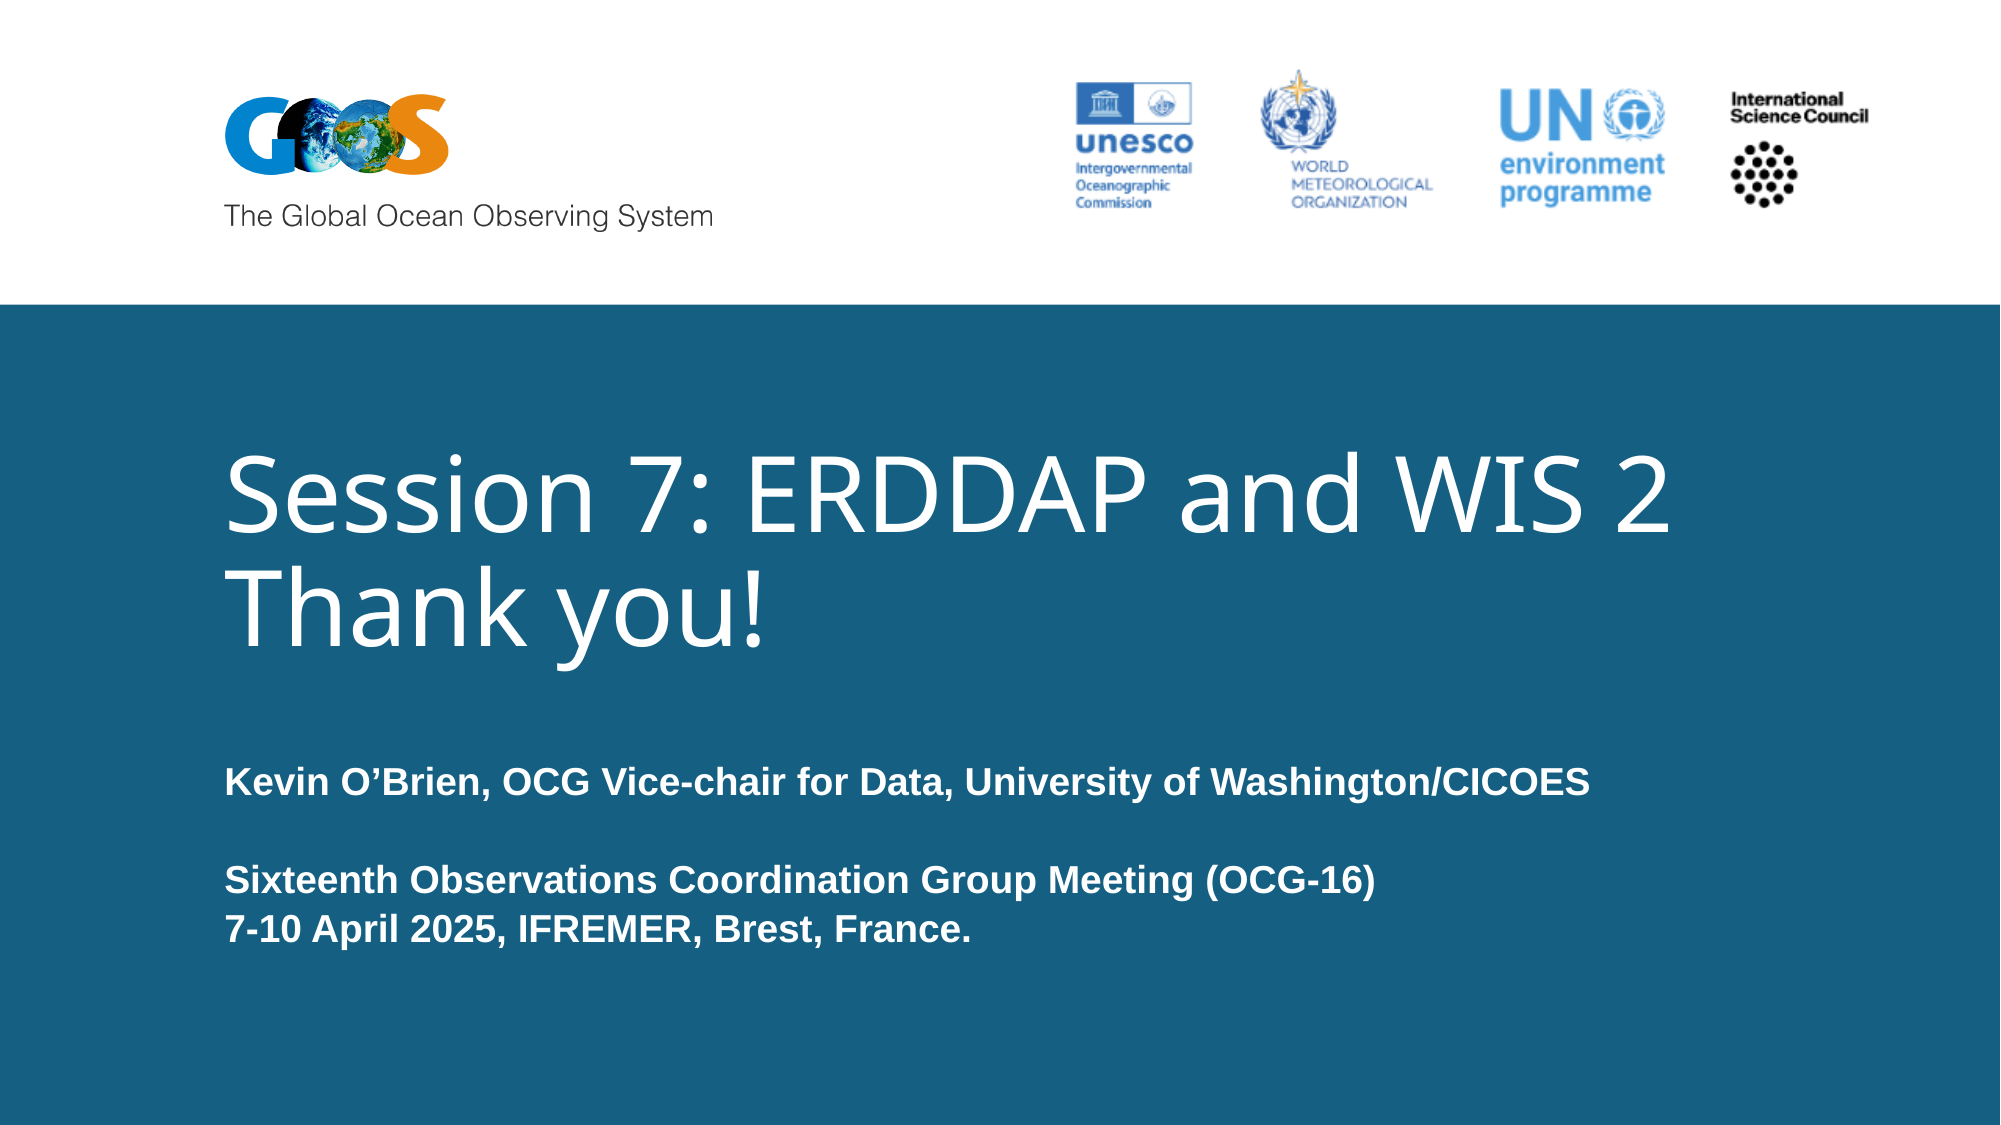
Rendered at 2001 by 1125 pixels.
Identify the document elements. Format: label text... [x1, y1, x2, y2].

subtitle Kevin O’Brien, OCG Vice-chair for Data, University of Washington/CICOES Sixteenth Observations Coordination Group Meeting (OCG-16) 7-10 April 2025, IFREMER, Brest, France. [224, 754, 1659, 1097]
title Session 7: ERDDAP and WIS 2 Thank you! [224, 441, 1719, 684]
picture [224, 94, 712, 232]
picture [1045, 59, 1900, 233]
